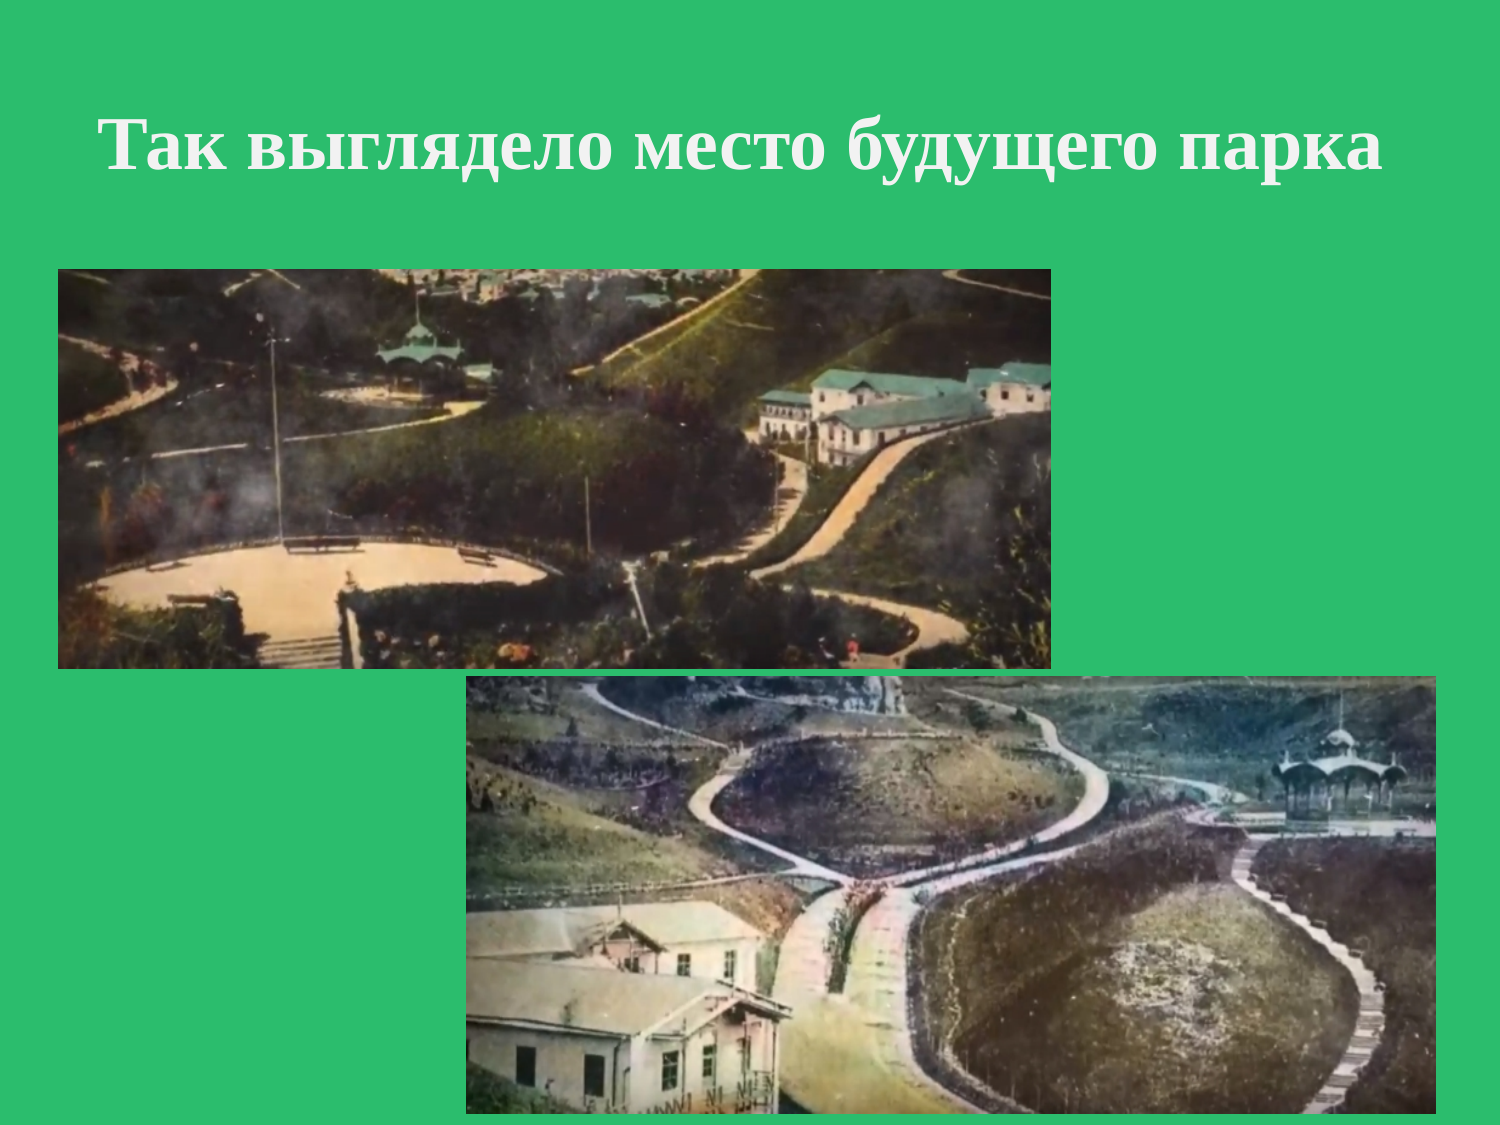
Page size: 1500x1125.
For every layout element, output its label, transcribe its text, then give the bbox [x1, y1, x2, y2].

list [58, 269, 1051, 669]
title Так выглядело место будущего парка [75, 45, 1425, 233]
picture [466, 675, 1436, 1114]
